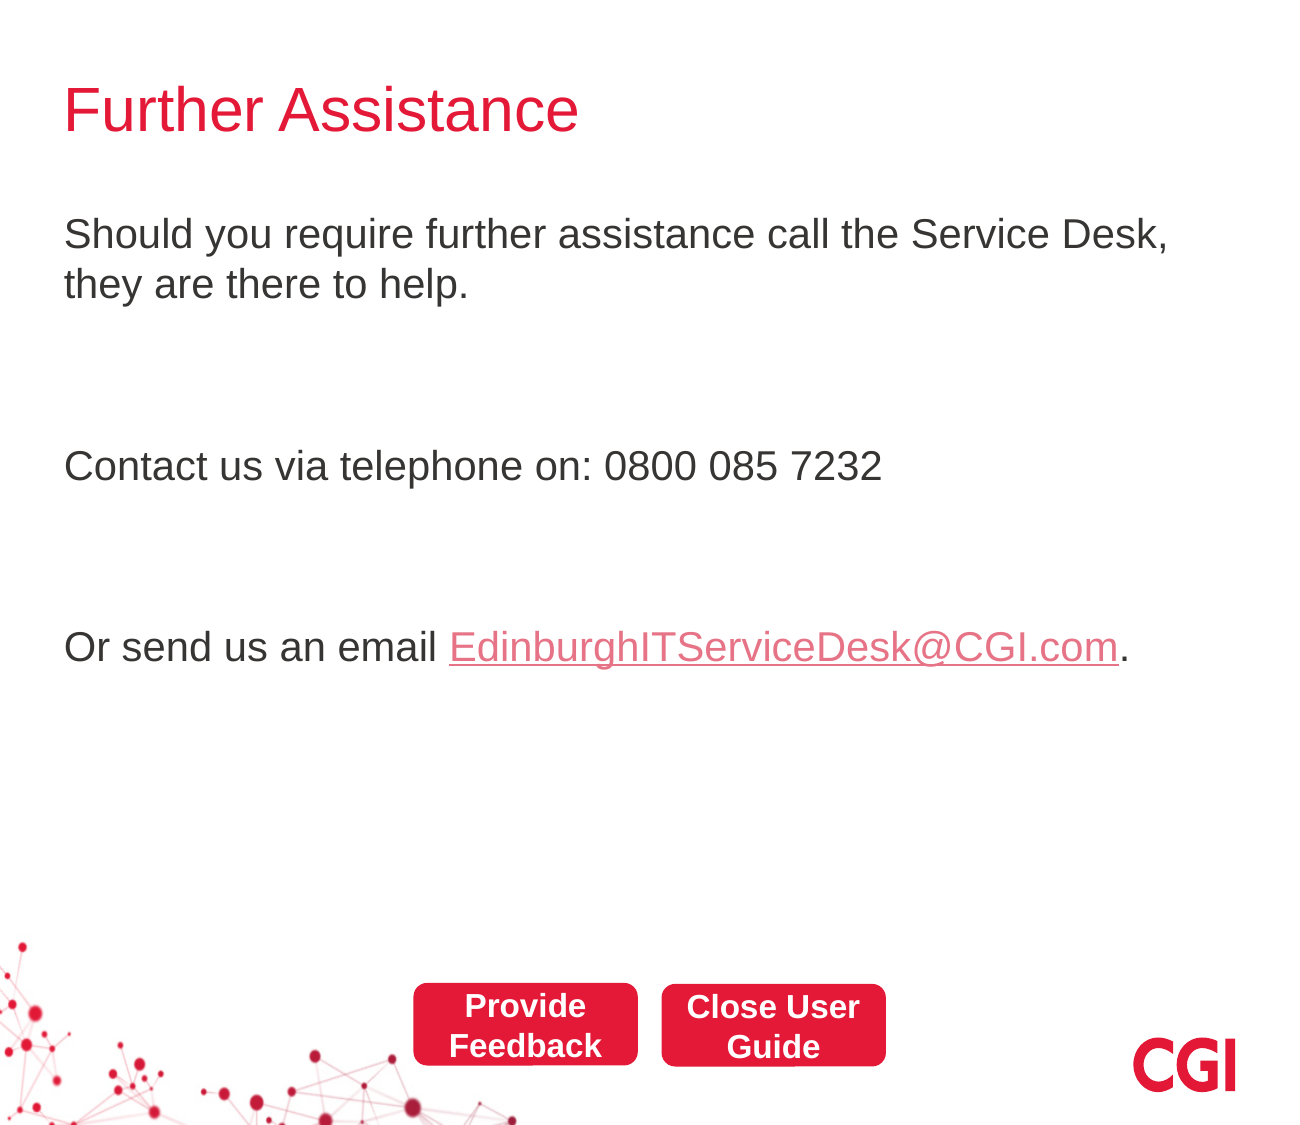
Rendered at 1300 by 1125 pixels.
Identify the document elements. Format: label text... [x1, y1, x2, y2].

picture [0, 906, 1300, 1125]
list Should you require further assistance call the Service Desk, they are there to help. Contact us via telephone on: 0800 085 7232 Or send us an email EdinburghITServiceDesk@CGI.com. [63, 207, 1237, 1010]
text_box Close User Guide [661, 983, 886, 1067]
title Further Assistance [63, 30, 1235, 182]
text_box Provide Feedback [413, 982, 638, 1066]
